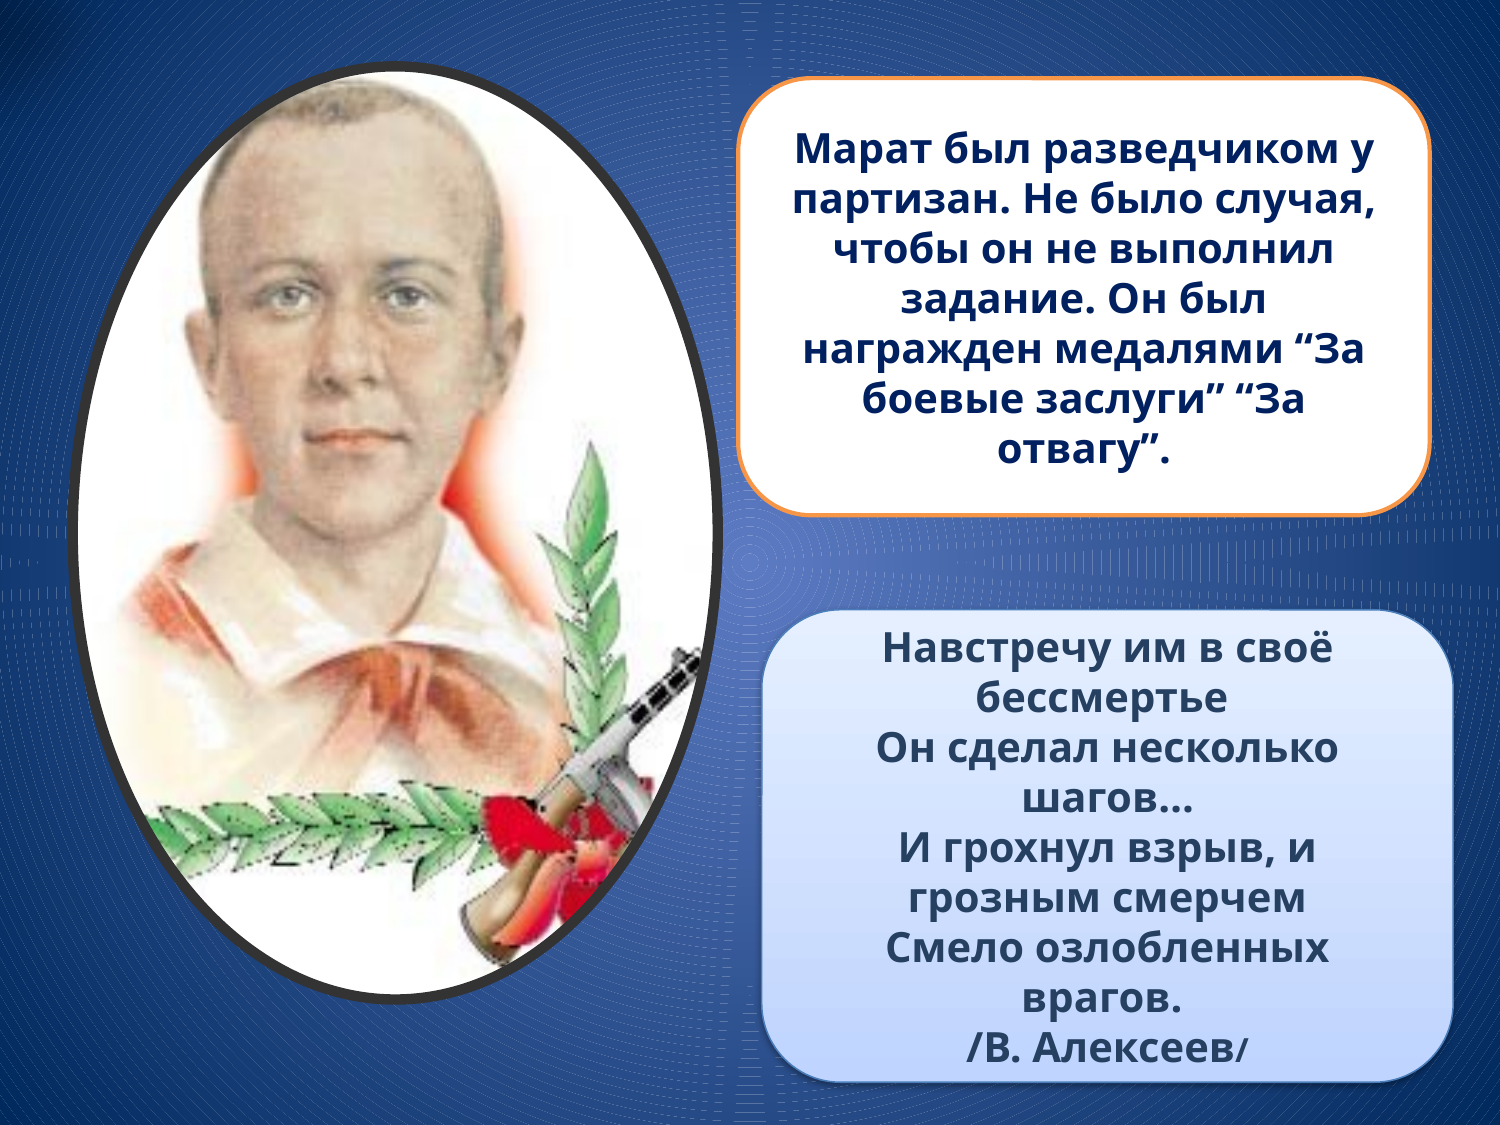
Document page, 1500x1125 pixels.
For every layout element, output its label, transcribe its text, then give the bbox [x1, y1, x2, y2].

picture [72, 66, 718, 1000]
text_box Навстречу им в своё бессмертье Он сделал несколько шагов… И грохнул взрыв, и грозным смерчем Смело озлобленных врагов. /В. Алексеев/ [760, 608, 1454, 1084]
text_box Марат был разведчиком у партизан. Не было случая, чтобы он не выполнил задание. Он был награжден медалями “За боевые заслуги” “За отвагу”. [736, 76, 1432, 518]
